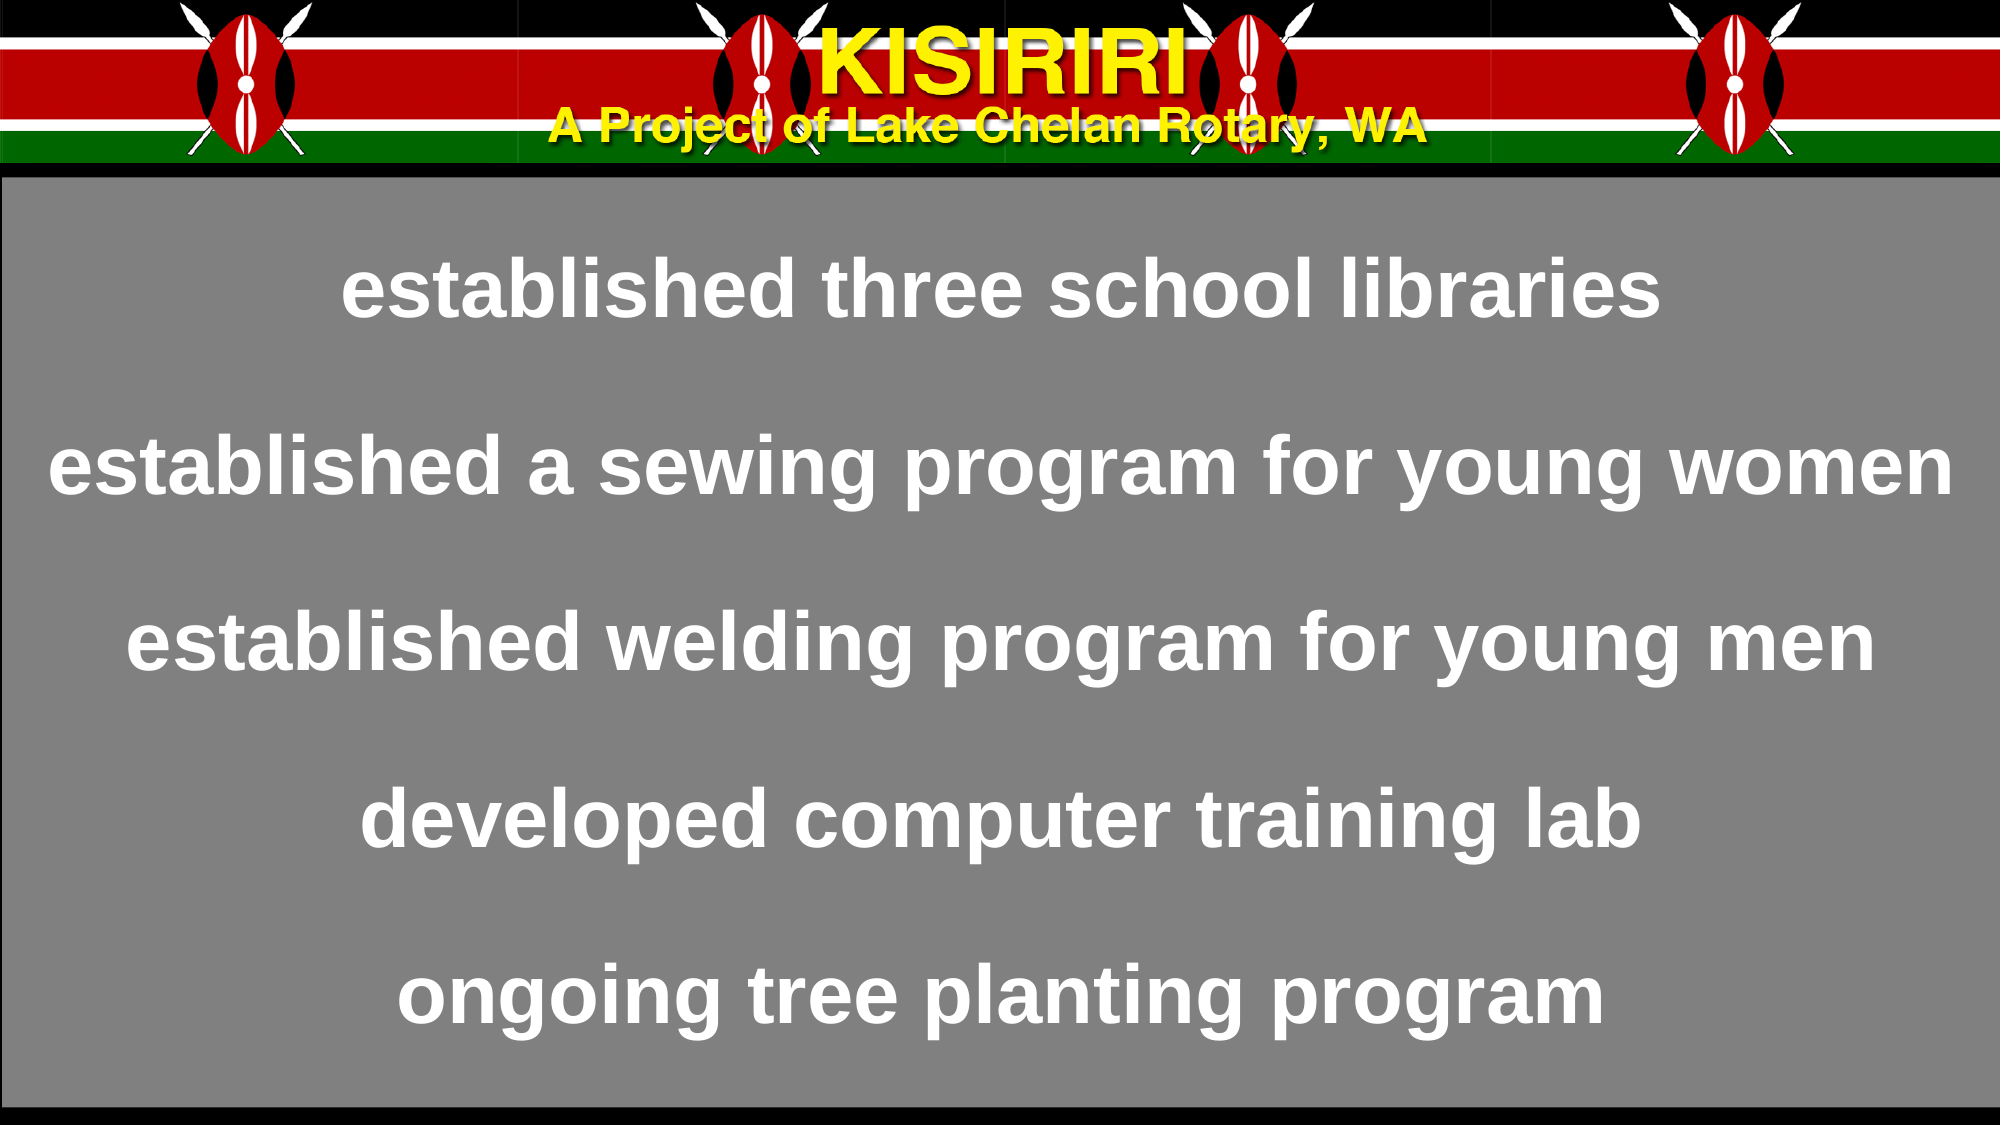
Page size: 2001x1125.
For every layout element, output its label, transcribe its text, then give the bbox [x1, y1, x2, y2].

picture [0, 0, 2000, 163]
text_box established three school libraries established a sewing program for young women established welding program for young men developed computer training lab ongoing tree planting program [2, 177, 2000, 1108]
